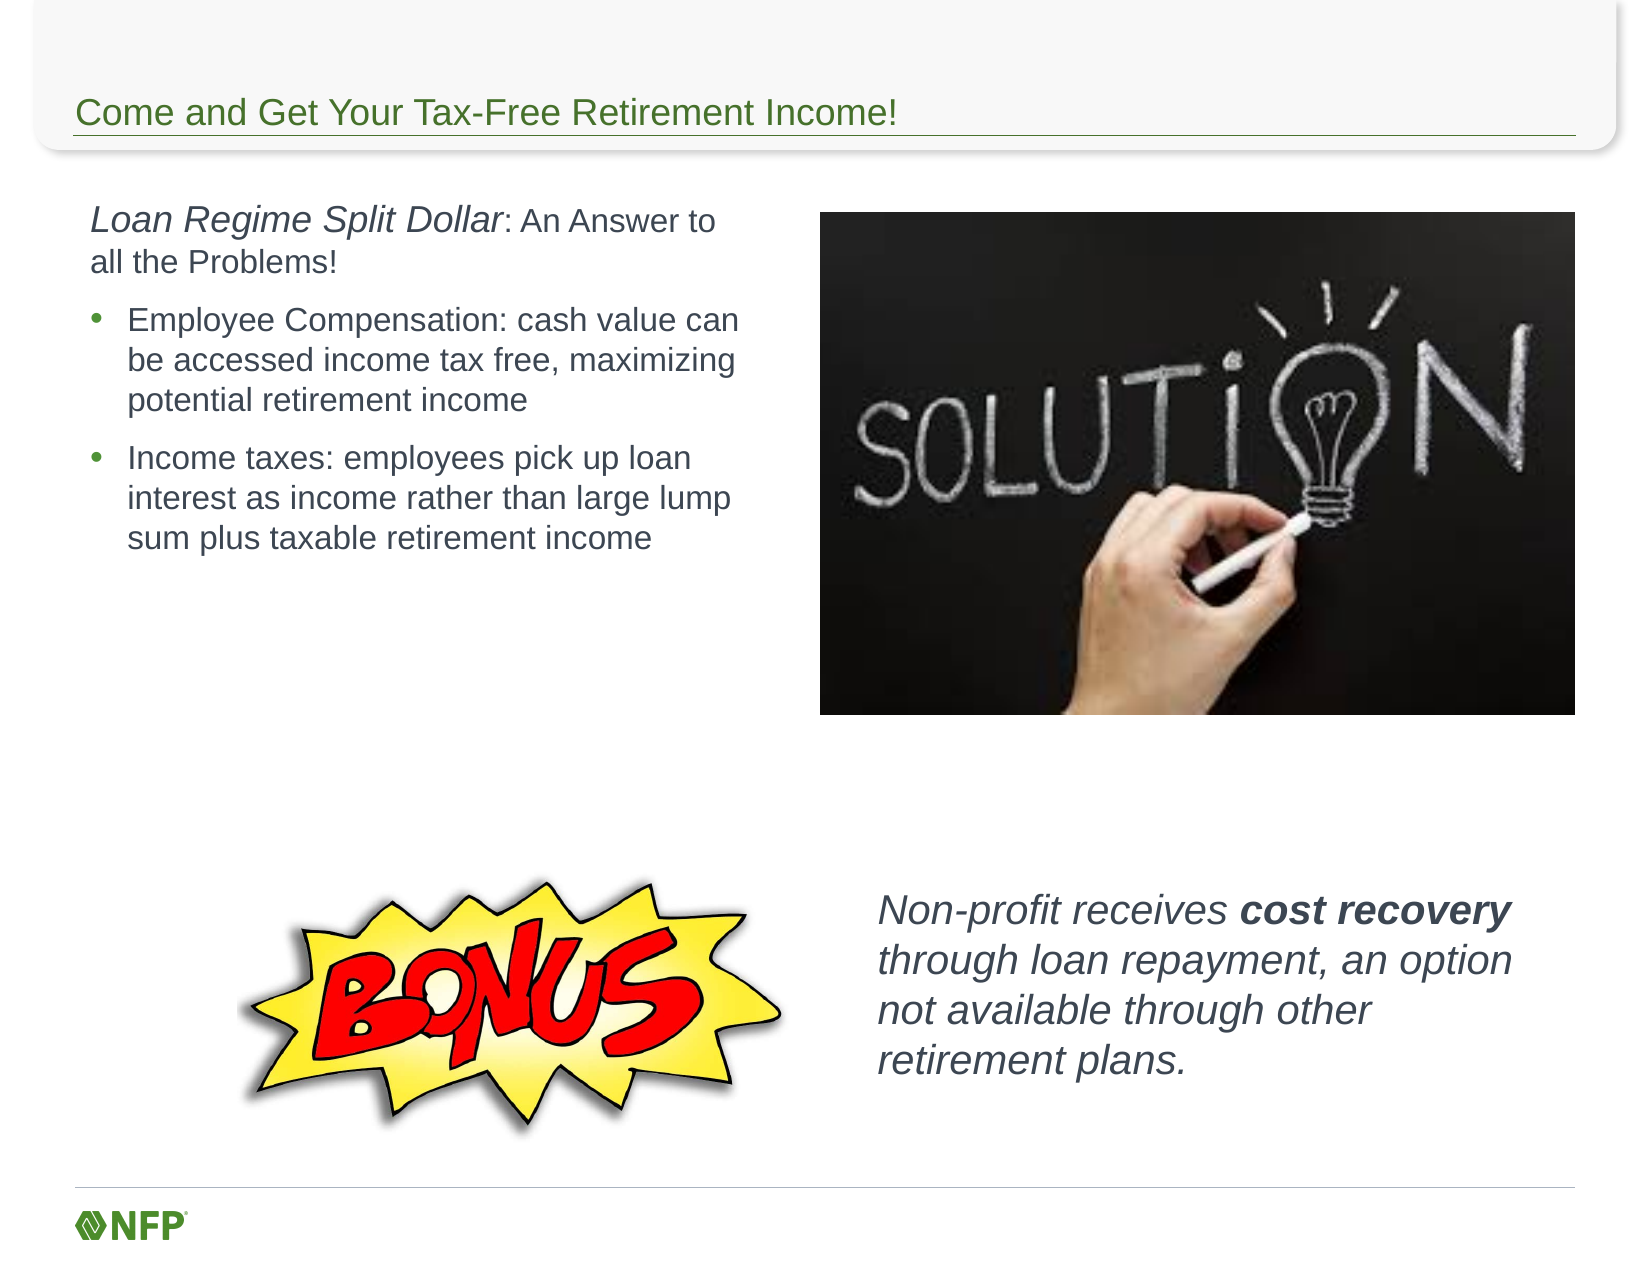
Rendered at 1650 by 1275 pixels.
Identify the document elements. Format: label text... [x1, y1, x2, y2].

picture [237, 849, 799, 1159]
list Loan Regime Split Dollar: An Answer to all the Problems! Employee Compensation: cash value can be accessed income tax free, maximizing potential retirement income Income taxes: employees pick up loan interest as income rather than large lump sum plus taxable retirement income [75, 187, 763, 913]
title Come and Get Your Tax-Free Retirement Income! [75, 75, 1575, 133]
picture [75, 1211, 188, 1240]
picture [820, 212, 1576, 715]
list Non-profit receives cost recovery through loan repayment, an option not available through other retirement plans. [862, 879, 1575, 1130]
